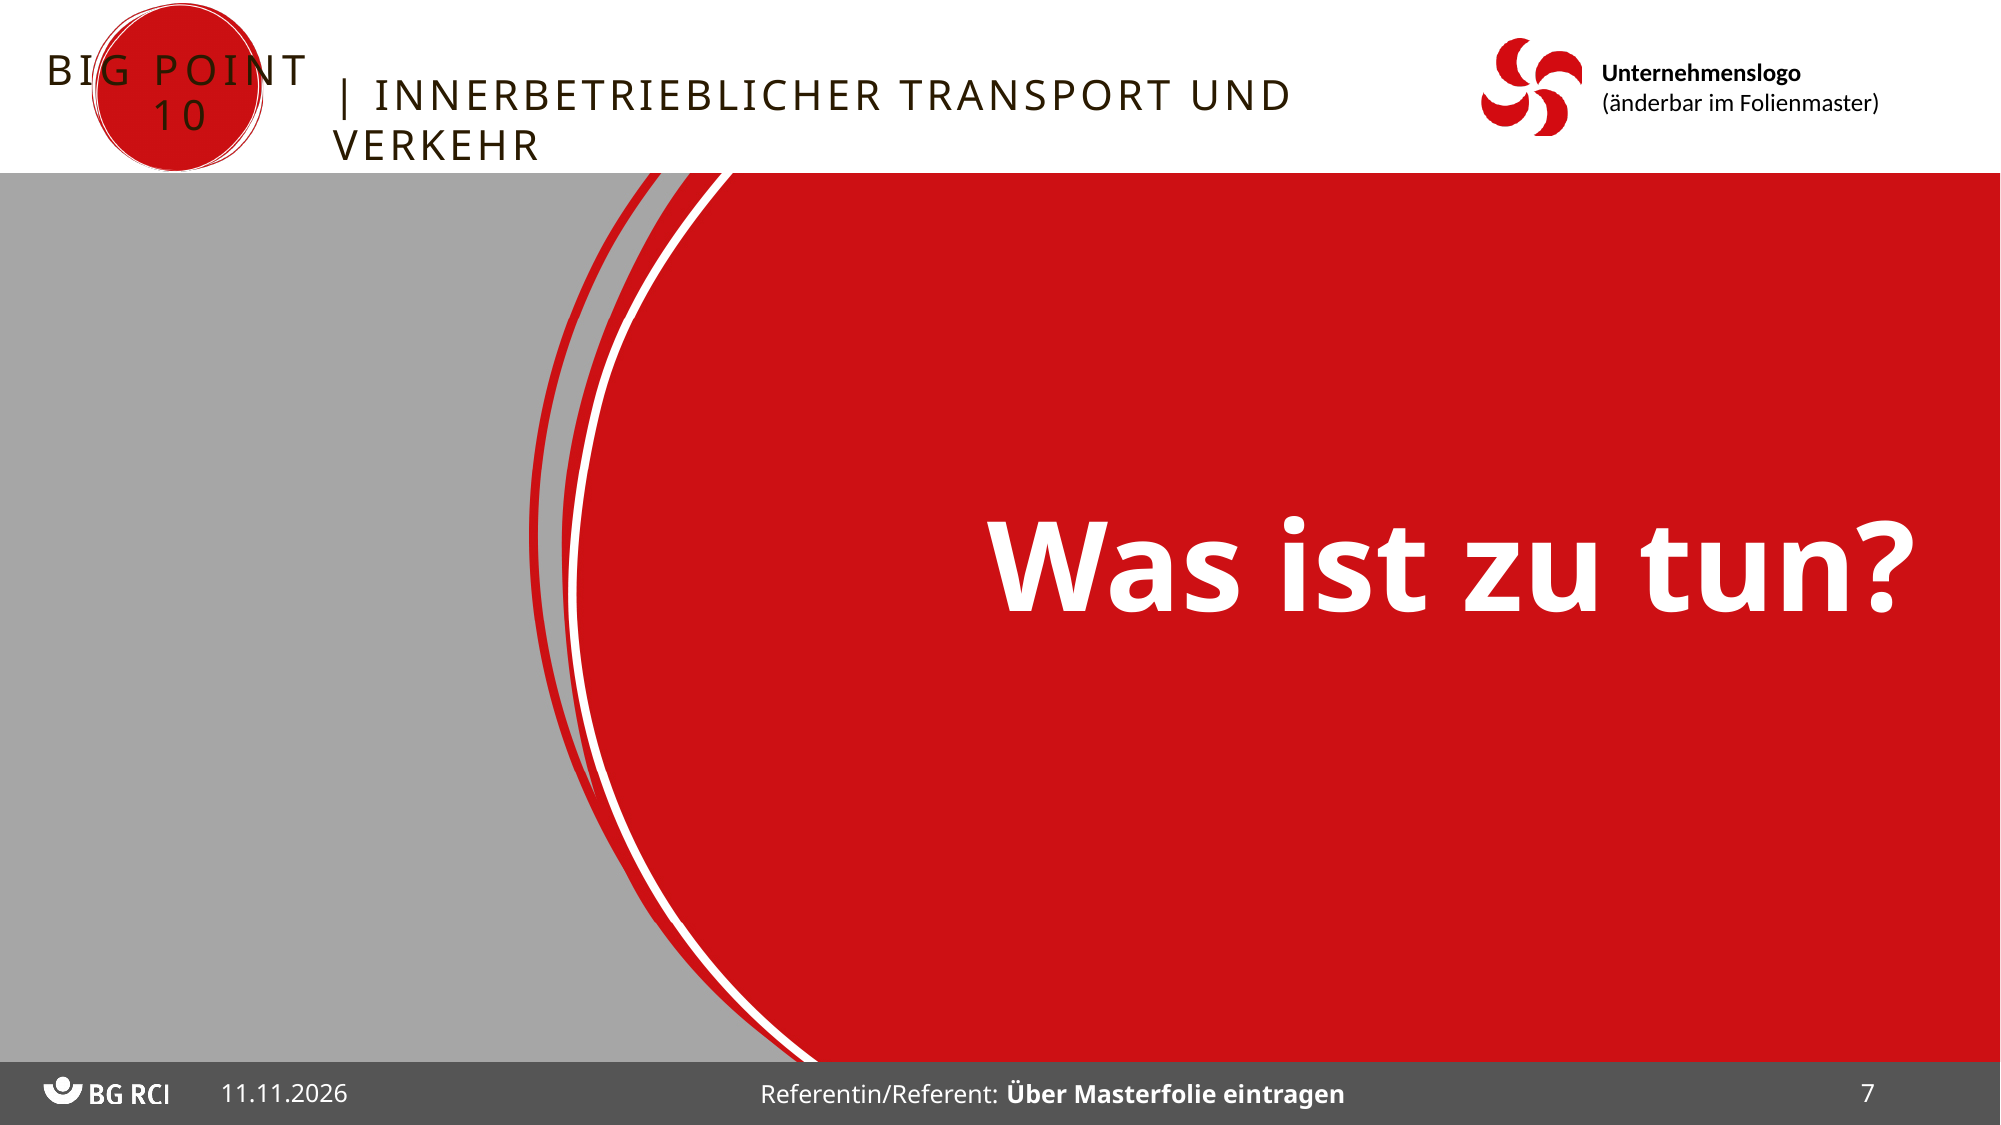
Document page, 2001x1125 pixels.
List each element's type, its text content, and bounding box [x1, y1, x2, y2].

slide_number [192, 1070, 377, 1118]
picture [0, 173, 2001, 1062]
text_box Was ist zu tun? [972, 479, 1932, 644]
slide_number 7 [1742, 1070, 1875, 1118]
